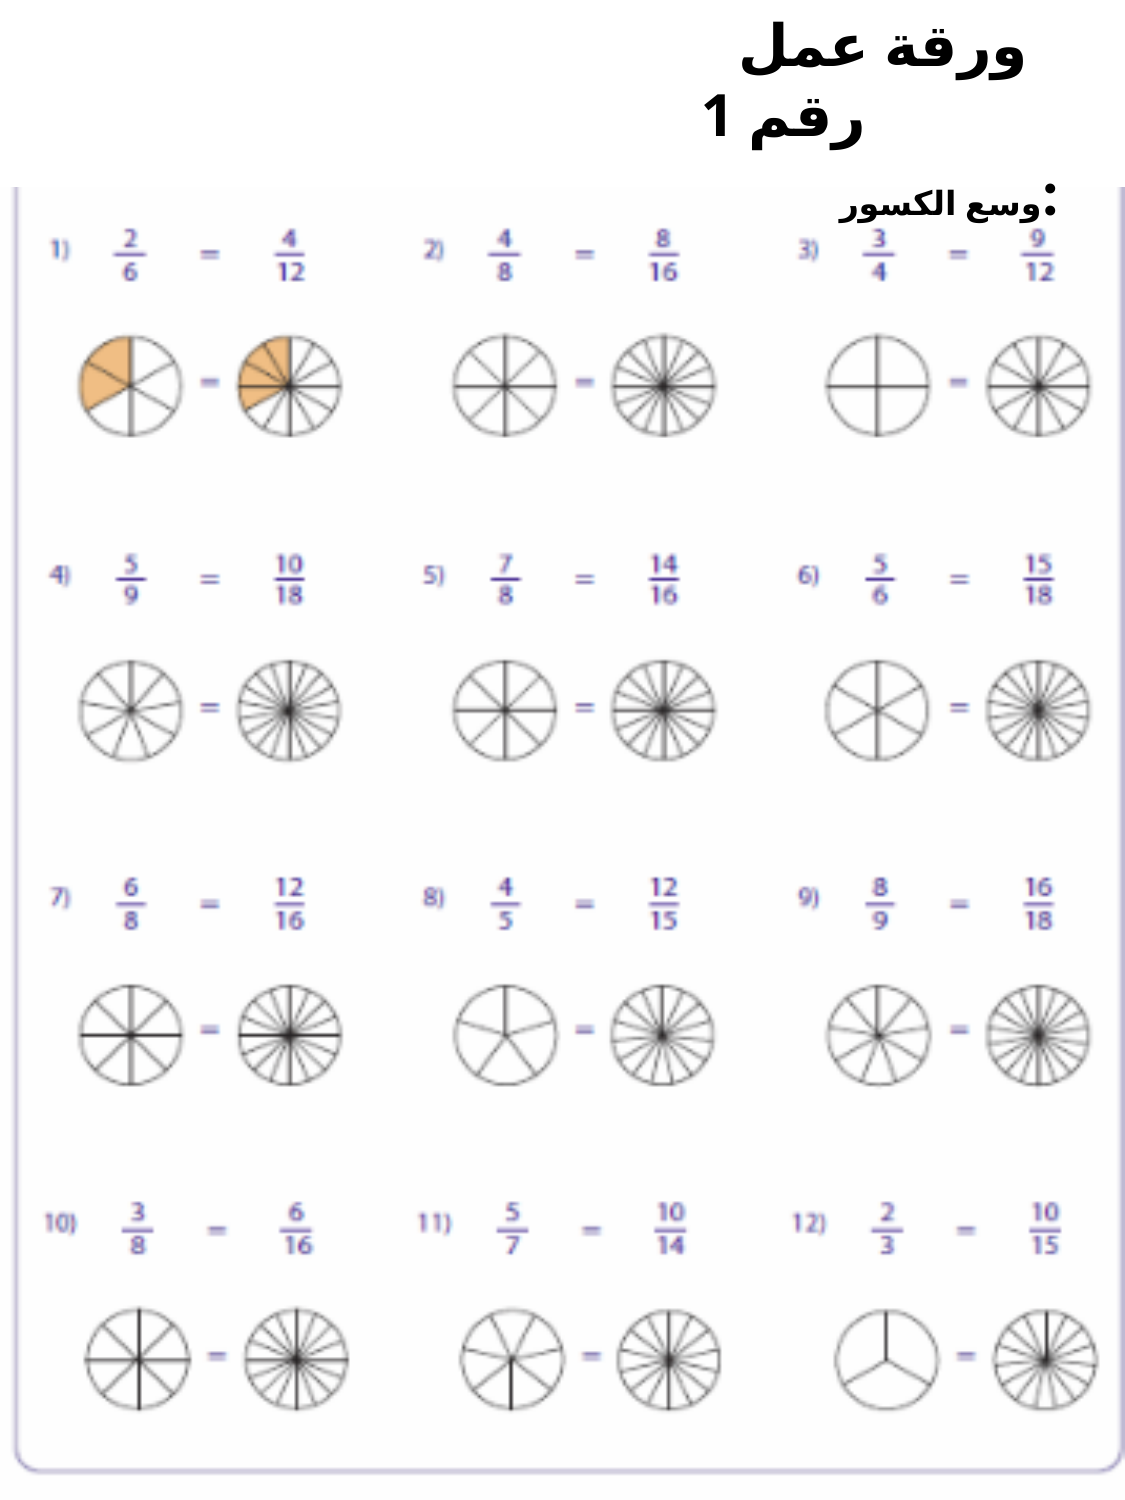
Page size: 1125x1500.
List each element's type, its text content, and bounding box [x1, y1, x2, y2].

text_box ورقة عمل رقم 1 وسع الكسور: [493, 0, 1075, 185]
picture [0, 187, 1125, 1500]
